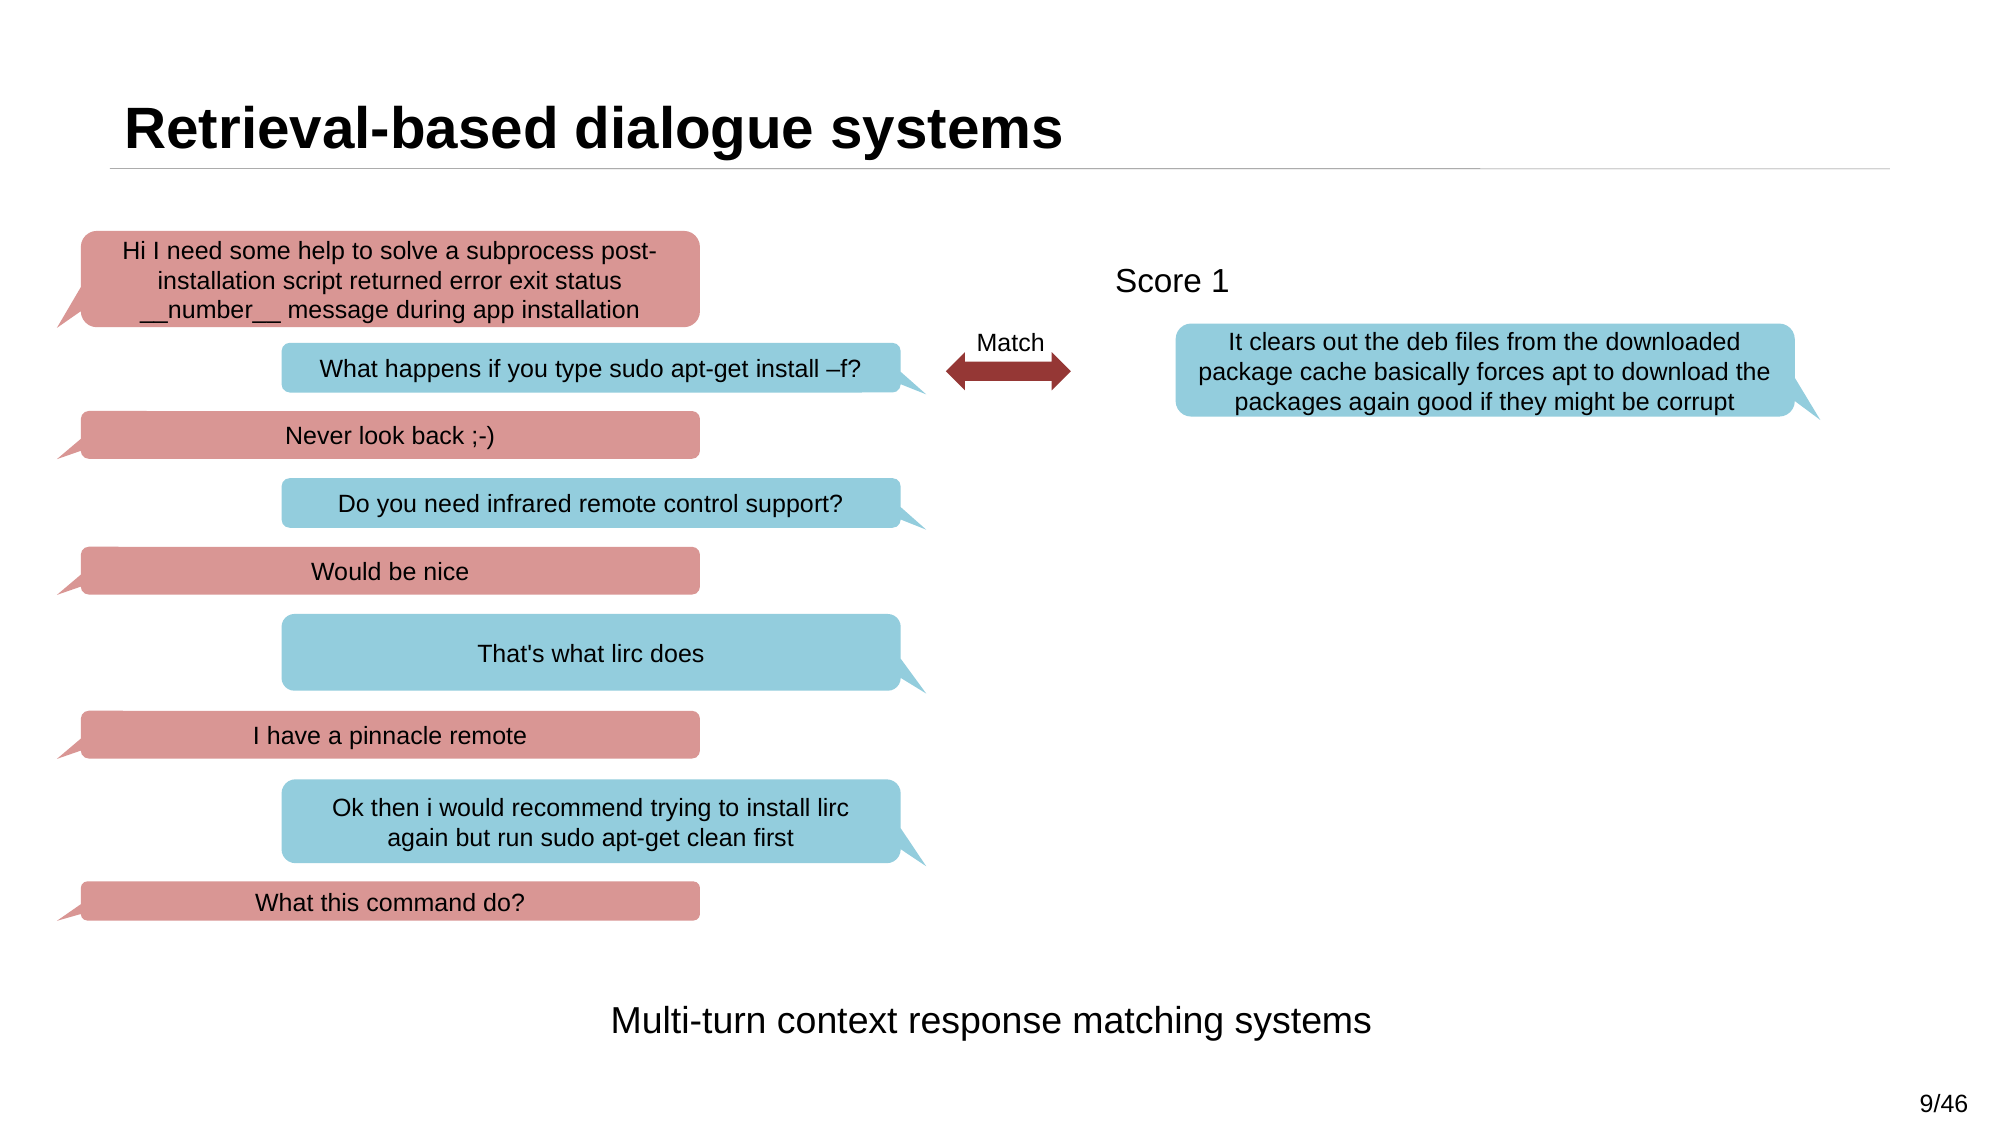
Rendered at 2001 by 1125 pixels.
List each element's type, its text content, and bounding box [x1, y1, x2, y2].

text_box That's what lirc does [279, 611, 928, 696]
text_box Never look back ;-) [55, 408, 703, 462]
text_box Match [961, 319, 1061, 364]
text_box Do you need infrared remote control support? [279, 476, 929, 532]
text_box Would be nice [55, 544, 703, 597]
text_box Retrieval-based dialogue systems [109, 0, 1890, 169]
text_box It clears out the deb files from the downloaded package cache basically forces apt to download the packages again good if they might be corrupt [1173, 321, 1823, 422]
text_box Hi I need some help to solve a subprocess post-installation script returned error exit status __number__ message during app installation [55, 228, 703, 330]
text_box What this command do? [54, 879, 703, 923]
text_box Score 1 [1100, 251, 1265, 307]
text_box I have a pinnacle remote [55, 708, 703, 761]
text_box [943, 353, 1073, 393]
text_box 9/46 [1904, 1079, 1998, 1125]
text_box What happens if you type sudo apt-get install –f? [279, 340, 929, 397]
text_box Ok then i would recommend trying to install lirc again but run sudo apt-get clean first [279, 777, 928, 869]
text_box Multi-turn context response matching systems [595, 988, 1403, 1049]
